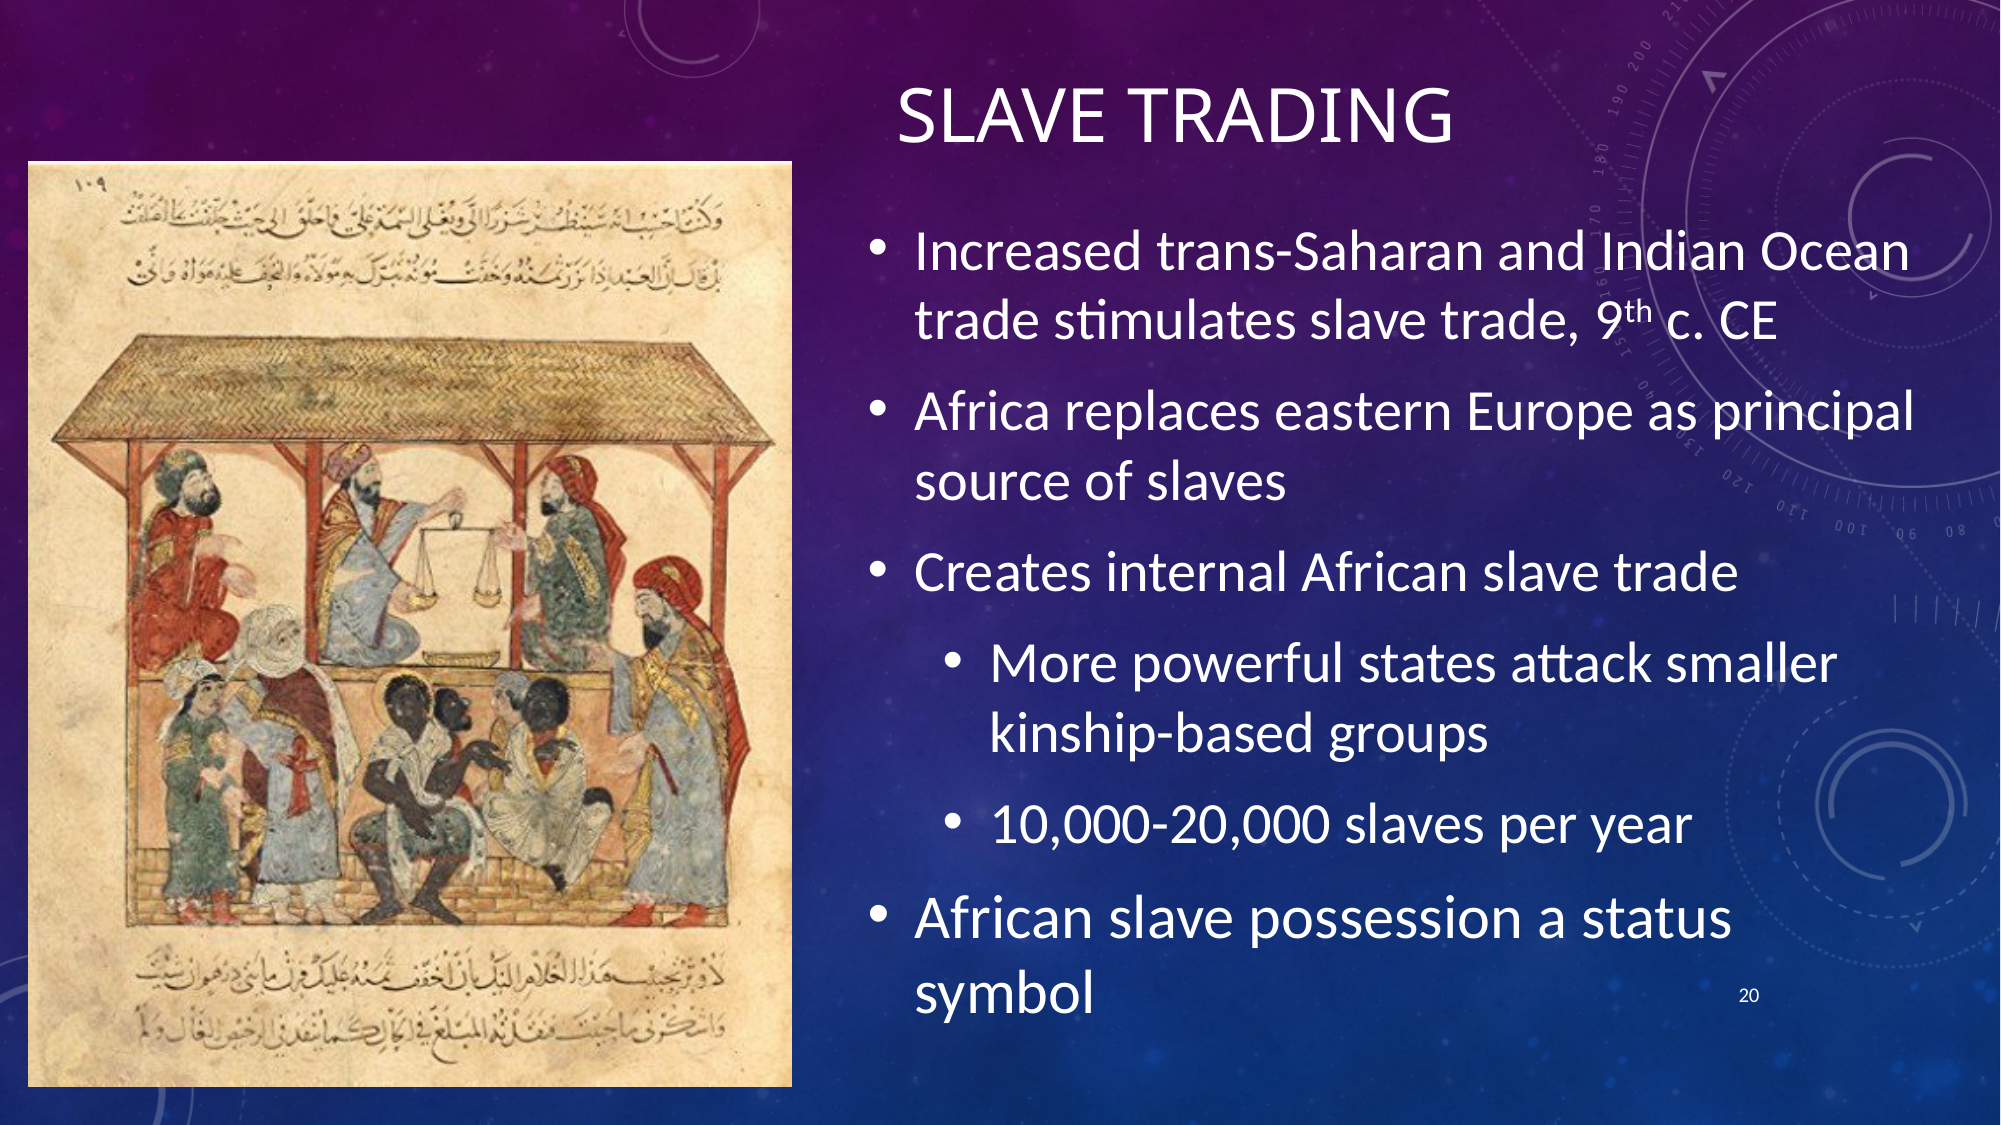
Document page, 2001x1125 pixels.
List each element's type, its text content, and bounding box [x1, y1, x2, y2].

picture [0, 0, 2001, 1125]
slide_number 20 [1684, 963, 1775, 1025]
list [28, 160, 792, 1087]
list Increased trans-Saharan and Indian Ocean trade stimulates slave trade, 9th c. CE Africa replaces eastern Europe as principal source of slaves Creates internal African slave trade More powerful states attack smaller kinship-based groups 10,000-20,000 slaves per year African slave possession a status symbol [852, 307, 1937, 1025]
title Slave Trading [881, 46, 1594, 180]
